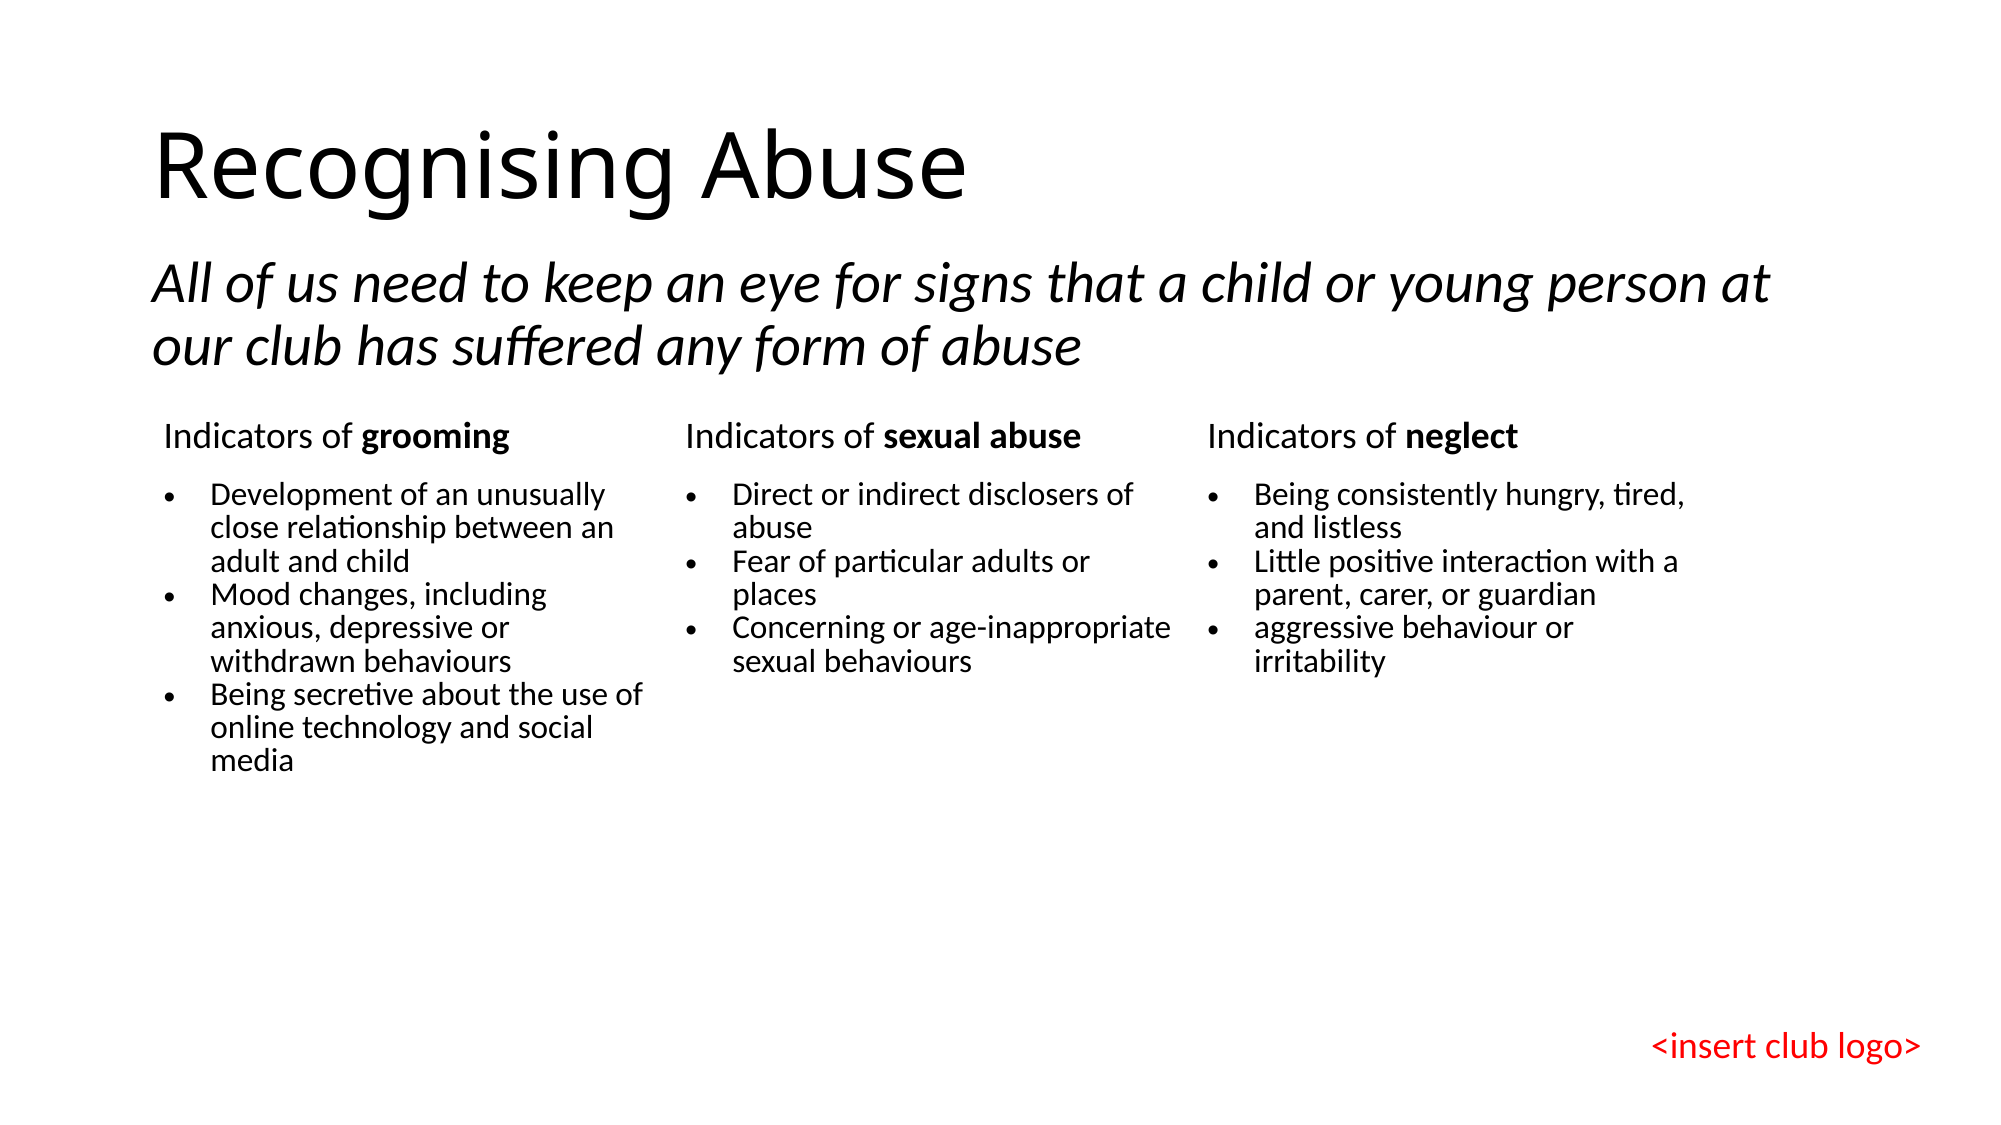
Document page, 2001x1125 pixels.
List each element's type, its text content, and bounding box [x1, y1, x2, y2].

text_box <insert club logo> [1636, 1013, 2000, 1073]
list All of us need to keep an eye for signs that a child or young person at our club has suffered any form of abuse [137, 244, 1863, 413]
table_cell Development of an unusually close relationship between an adult and child Mood changes, including anxious, depressive or withdrawn behaviours Being secretive about the use of online technology and social media [149, 473, 670, 933]
table_header Indicators of neglect [1192, 413, 1714, 473]
title Recognising Abuse [137, 59, 1863, 244]
table_cell Direct or indirect disclosers of abuse Fear of particular adults or places Concerning or age-inappropriate sexual behaviours [670, 473, 1192, 933]
table_header Indicators of sexual abuse [670, 413, 1192, 473]
table_cell Being consistently hungry, tired, and listless Little positive interaction with a parent, carer, or guardian aggressive behaviour or irritability [1192, 473, 1714, 933]
table_header Indicators of grooming [149, 413, 670, 473]
